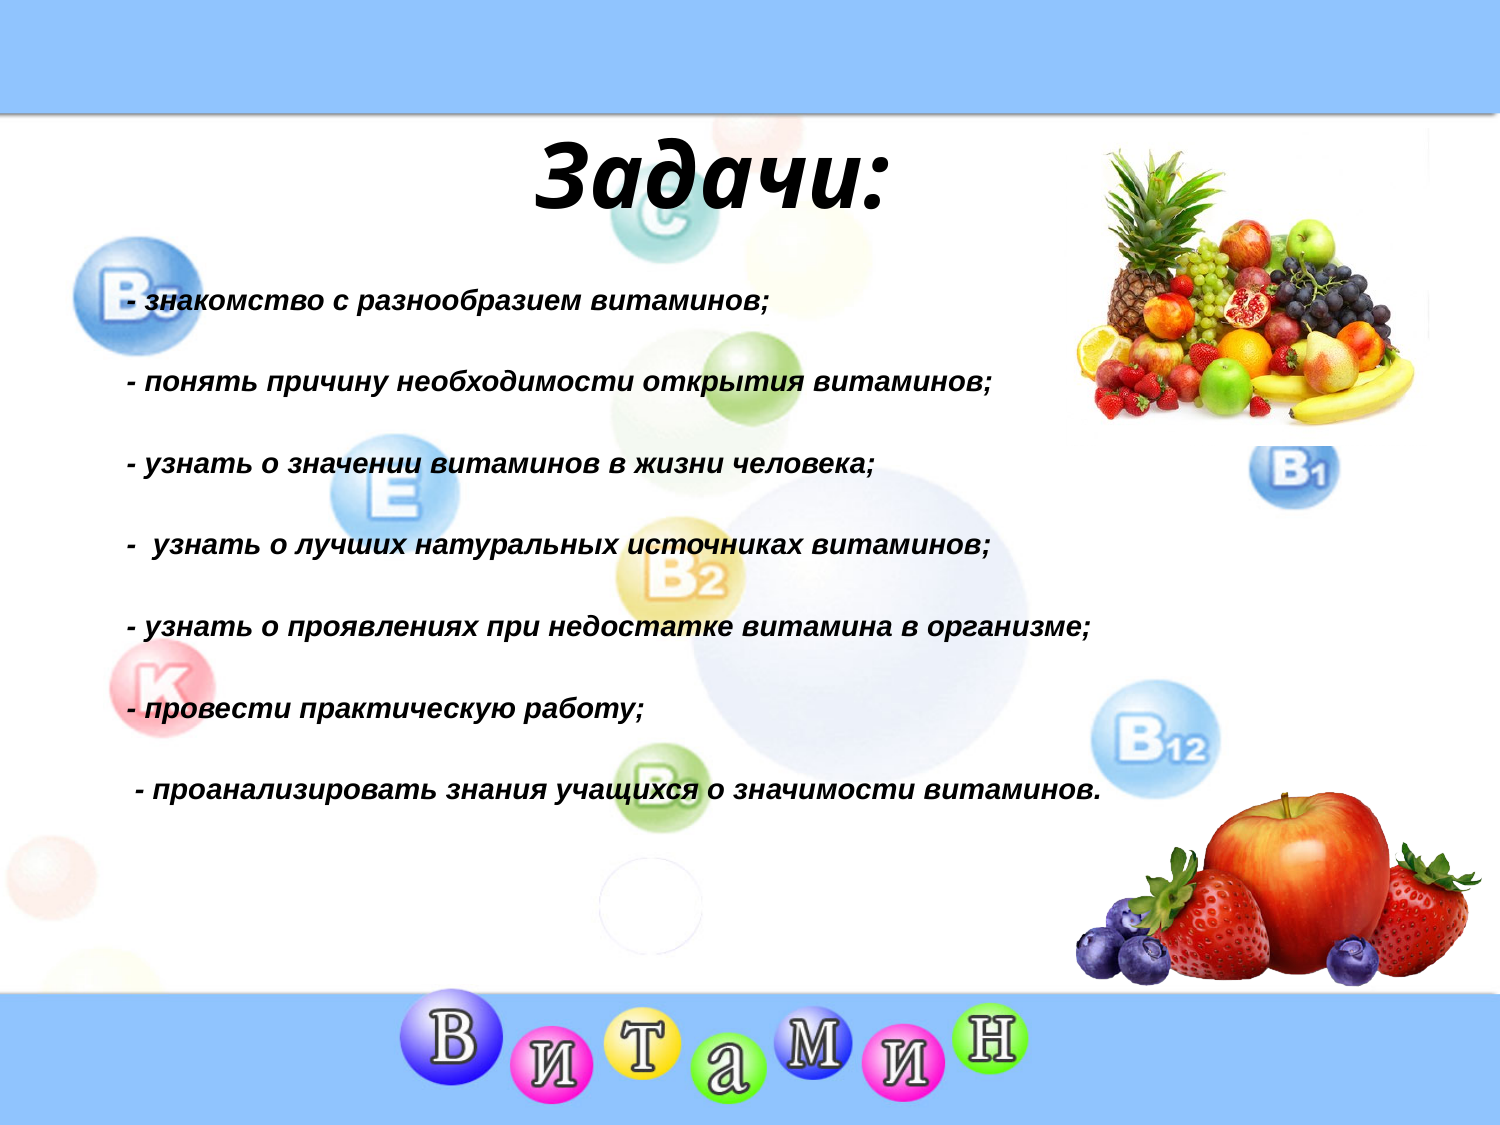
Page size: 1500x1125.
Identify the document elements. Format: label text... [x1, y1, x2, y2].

title Задачи: [37, 77, 1388, 266]
list - знакомство с разнообразием витаминов; - понять причину необходимости открытия витаминов; - узнать о значении витаминов в жизни человека; - узнать о лучших натуральных источниках витаминов; - узнать о проявлениях при недостатке витамина в организме; - провести практическую работу; - проанализировать знания учащихся о значимости витаминов. [70, 222, 1421, 966]
picture [0, 0, 1500, 1125]
